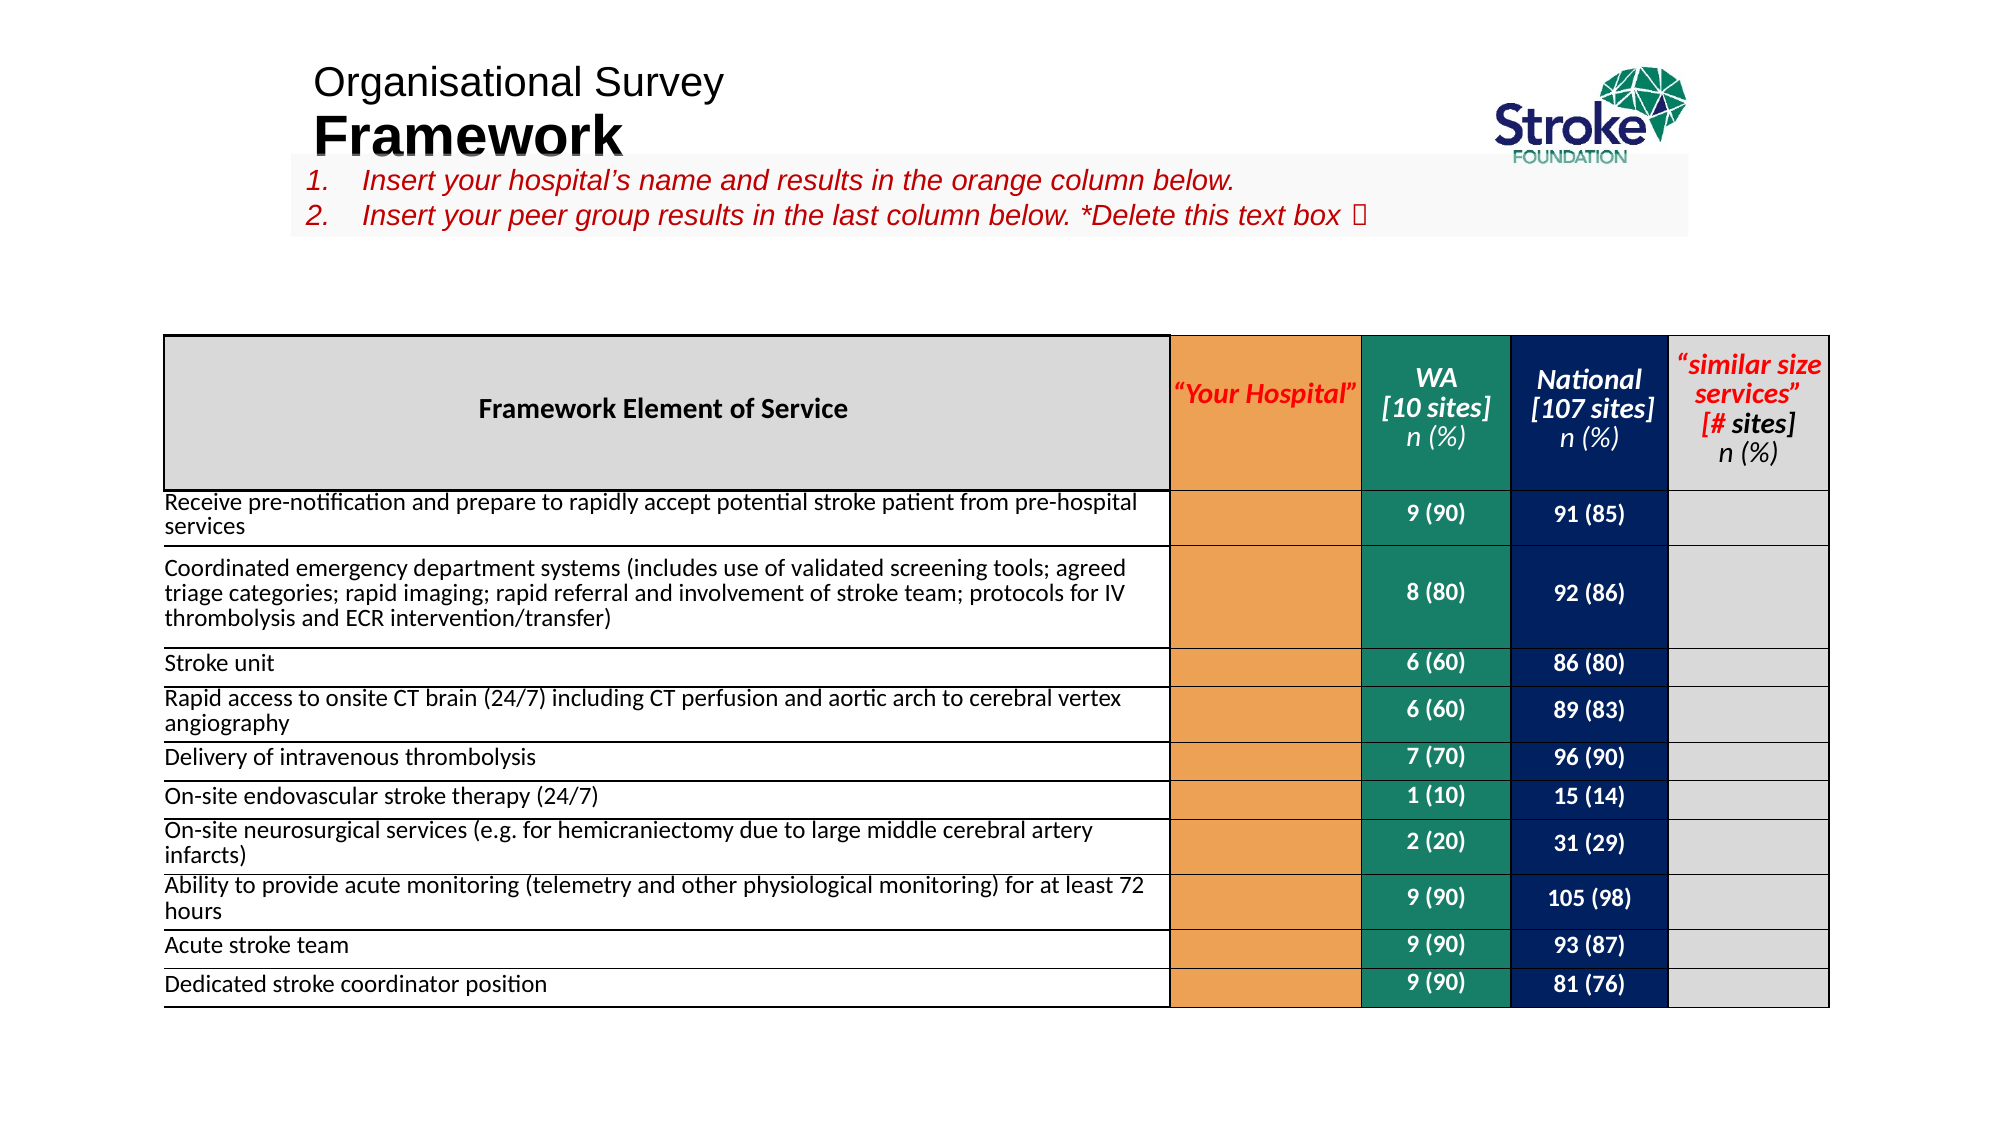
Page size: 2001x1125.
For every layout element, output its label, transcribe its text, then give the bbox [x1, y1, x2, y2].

table_cell [1669, 875, 1828, 929]
table_cell [1171, 491, 1361, 545]
table_cell Stroke unit [164, 649, 1169, 686]
table_cell [1669, 969, 1828, 1007]
table_cell 7 (70) [1362, 743, 1510, 780]
table_cell [1669, 743, 1828, 780]
table_cell 86 (80) [1512, 649, 1667, 686]
table_cell [1171, 820, 1361, 874]
table_header “similar size services” [# sites] n (%) [1669, 336, 1828, 490]
table_cell [1171, 649, 1361, 686]
table_header “Your Hospital” [1171, 336, 1361, 490]
table_cell 105 (98) [1512, 875, 1667, 929]
table_cell [1171, 875, 1361, 929]
table_cell [1669, 820, 1828, 874]
table_cell [1669, 546, 1828, 648]
table_cell [1669, 781, 1828, 819]
table_cell Delivery of intravenous thrombolysis [164, 743, 1169, 780]
table_cell On-site neurosurgical services (e.g. for hemicraniectomy due to large middle cerebral artery infarcts) [164, 820, 1169, 874]
table_cell [1669, 491, 1828, 545]
picture [1470, 30, 1709, 200]
table_cell 81 (76) [1512, 969, 1667, 1007]
table_cell Acute stroke team [164, 931, 1169, 968]
table_cell [1171, 546, 1361, 648]
table_cell [1669, 649, 1828, 686]
table_cell On-site endovascular stroke therapy (24/7) [164, 782, 1169, 818]
table_cell 91 (85) [1512, 491, 1667, 545]
table_cell 93 (87) [1512, 930, 1667, 968]
table_cell [1171, 969, 1361, 1007]
table_cell Coordinated emergency department systems (includes use of validated screening tools; agreed triage categories; rapid imaging; rapid referral and involvement of stroke team; protocols for IV thrombolysis and ECR intervention/transfer) [164, 547, 1169, 647]
table_cell 89 (83) [1512, 687, 1667, 742]
table_cell Ability to provide acute monitoring (telemetry and other physiological monitoring) for at least 72 hours [164, 875, 1169, 929]
table_cell 2 (20) [1362, 820, 1510, 874]
table_cell [1171, 781, 1361, 819]
text_box Insert your hospital’s name and results in the orange column below. Insert your peer group results in the last column below. *Delete this text box  [291, 153, 1689, 237]
table_cell 96 (90) [1512, 743, 1667, 780]
table_cell 9 (90) [1362, 930, 1510, 968]
table_header Framework Element of Service [165, 337, 1169, 489]
table_cell [1171, 930, 1361, 968]
table_cell 6 (60) [1362, 687, 1510, 742]
table_cell 6 (60) [1362, 649, 1510, 686]
table_cell [1171, 743, 1361, 780]
title Organisational Survey Framework [298, 54, 1006, 153]
table_cell [1669, 687, 1828, 742]
table_cell Dedicated stroke coordinator position [164, 969, 1169, 1006]
table_cell [1669, 930, 1828, 968]
table_cell Rapid access to onsite CT brain (24/7) including CT perfusion and aortic arch to cerebral vertex angiography [164, 688, 1169, 741]
table_cell 1 (10) [1362, 781, 1510, 819]
table_cell 92 (86) [1512, 546, 1667, 648]
table_cell 8 (80) [1362, 546, 1510, 648]
table_cell Receive pre-notification and prepare to rapidly accept potential stroke patient from pre-hospital services [164, 492, 1169, 545]
table_header WA [10 sites] n (%) [1362, 336, 1510, 490]
table_cell 15 (14) [1512, 781, 1667, 819]
table_cell 9 (90) [1362, 491, 1510, 545]
table_cell 9 (90) [1362, 875, 1510, 929]
table_cell [1171, 687, 1361, 742]
table_cell 31 (29) [1512, 820, 1667, 874]
table_cell 9 (90) [1362, 969, 1510, 1007]
table_header National [107 sites] n (%) [1512, 336, 1667, 490]
